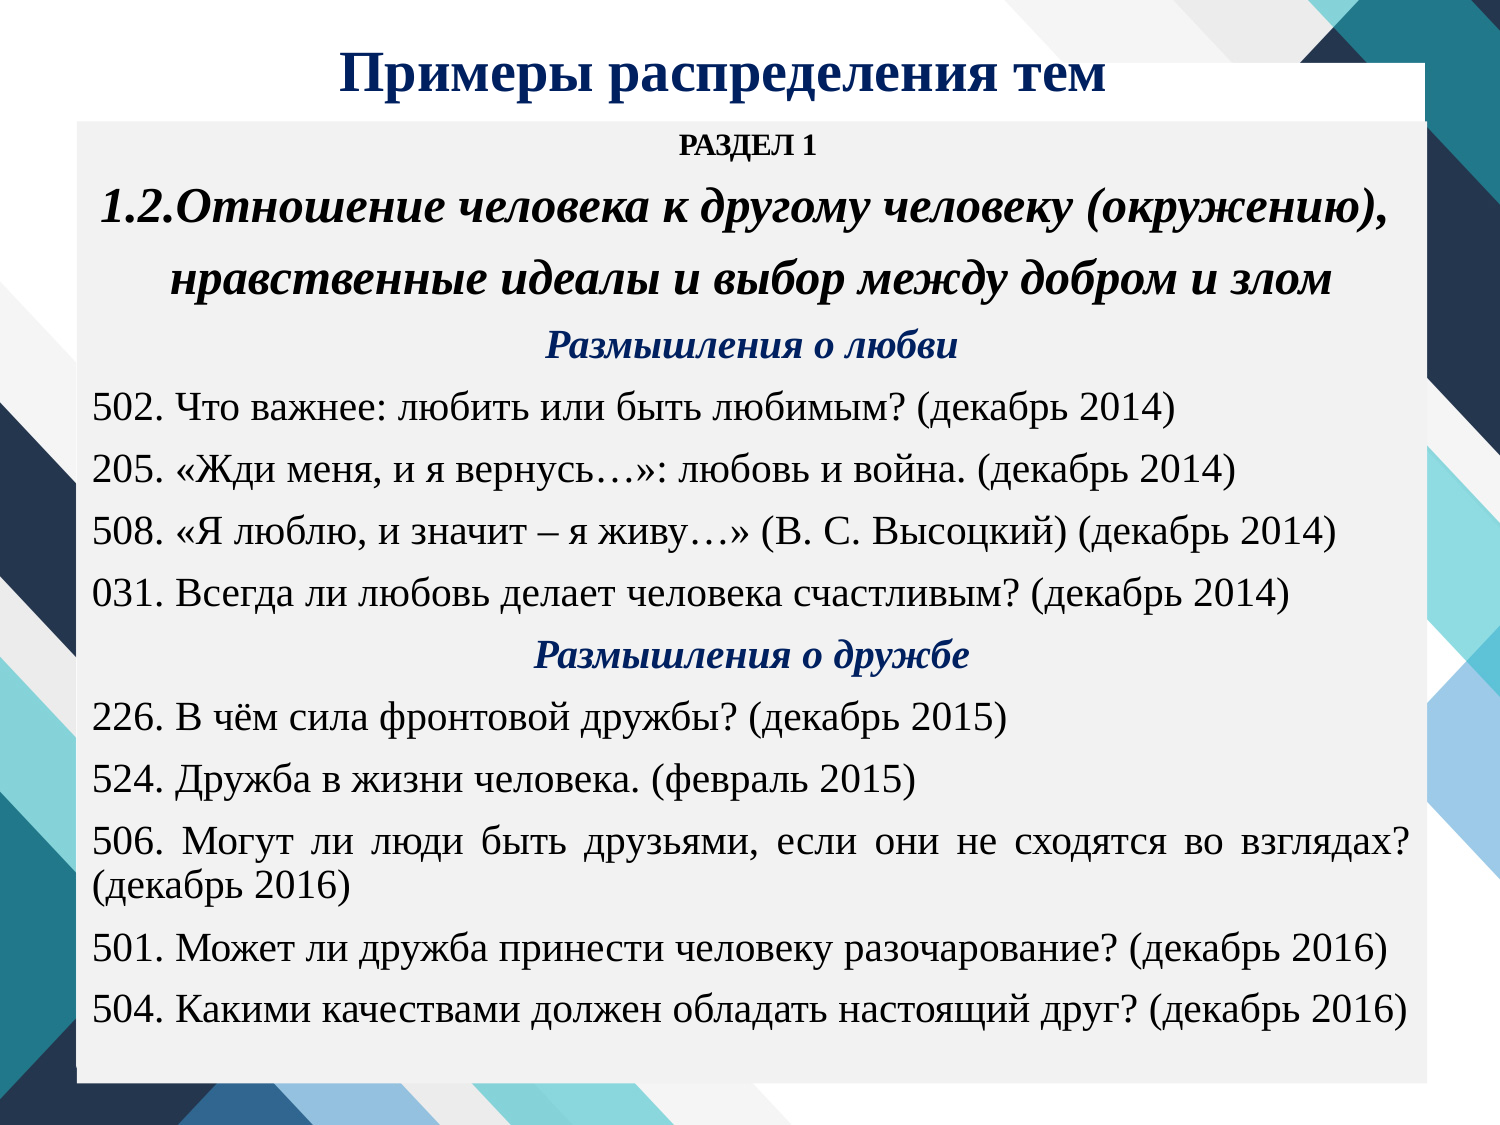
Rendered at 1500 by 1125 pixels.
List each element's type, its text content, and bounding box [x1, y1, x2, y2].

picture [0, 0, 1500, 1125]
title Примеры распределения тем [76, 23, 1371, 121]
list РАЗДЕЛ 1 1.2.Отношение человека к другому человеку (окружению), нравственные идеалы и выбор между добром и злом Размышления о любви 502. Что важнее: любить или быть любимым? (декабрь 2014) 205. «Жди меня, и я вернусь…»: любовь и война. (декабрь 2014) 508. «Я люблю, и значит – я живу…» (В. С. Высоцкий) (декабрь 2014) 031. Всегда ли любовь делает человека счастливым? (декабрь 2014) Размышления о дружбе 226. В чём сила фронтовой дружбы? (декабрь 2015) 524. Дружба в жизни человека. (февраль 2015) 506. Могут ли люди быть друзьями, если они не сходятся во взглядах? (декабрь 2016) 501. Может ли дружба принести человеку разочарование? (декабрь 2016) 504. Какими качествами должен обладать настоящий друг? (декабрь 2016) [76, 121, 1428, 1084]
